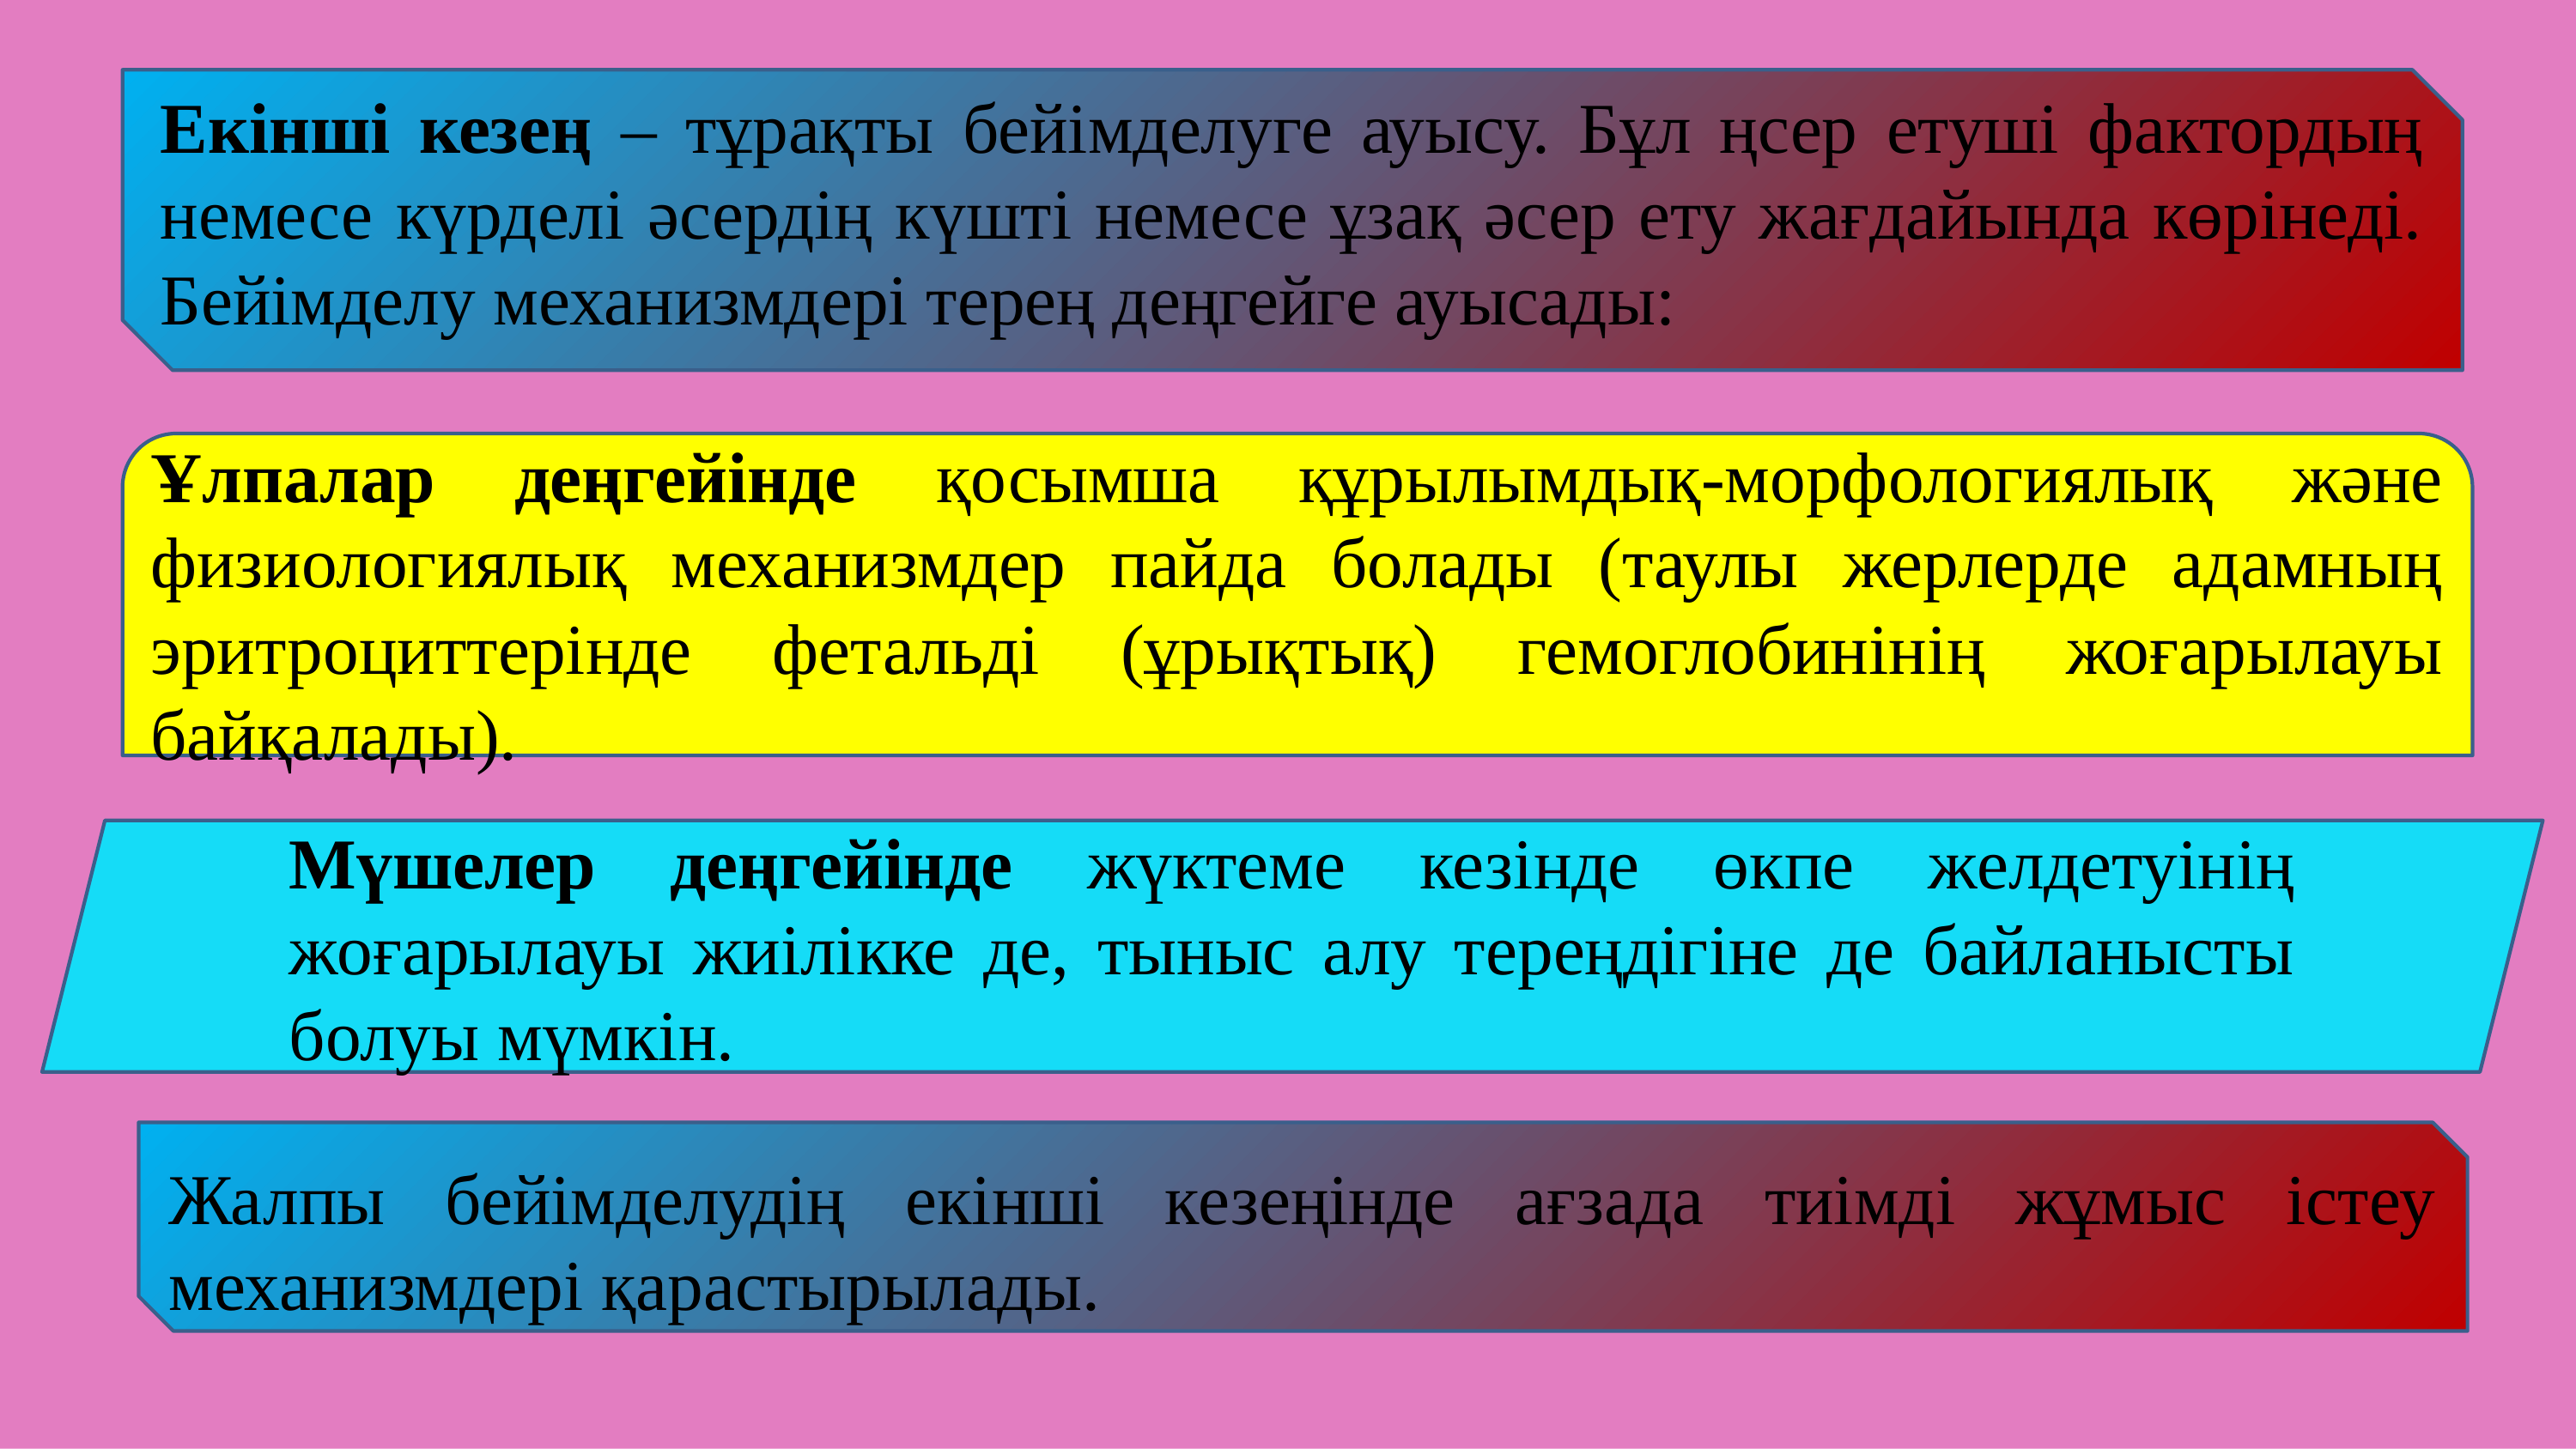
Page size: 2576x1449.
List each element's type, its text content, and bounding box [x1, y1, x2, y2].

text_box Жалпы бейімделудің екінші кезеңінде ағзада тиімді жұмыс істеу механизмдері қарастырылады. [137, 1120, 2470, 1333]
text_box Ұлпалар деңгейінде қосымша құрылымдық-морфологиялық және физиологиялық механизмдер пайда болады (таулы жерлерде адамның эритроциттерінде фетальді (ұрықтық) гемоглобинінің жоғарылауы байқалады). [120, 431, 2475, 758]
text_box Екінші кезең – тұрақты бейімделуге ауысу. Бұл ңсер етуші фактордың немесе күрделі әсердің күшті немесе ұзақ әсер ету жағдайында көрінеді. Бейімделу механизмдері терең деңгейге ауысады: [120, 68, 2464, 373]
text_box Мүшелер деңгейінде жүктеме кезінде өкпе желдетуінің жоғарылауы жиілікке де, тыныс алу тереңдігіне де байланысты болуы мүмкін. [39, 818, 2545, 1074]
